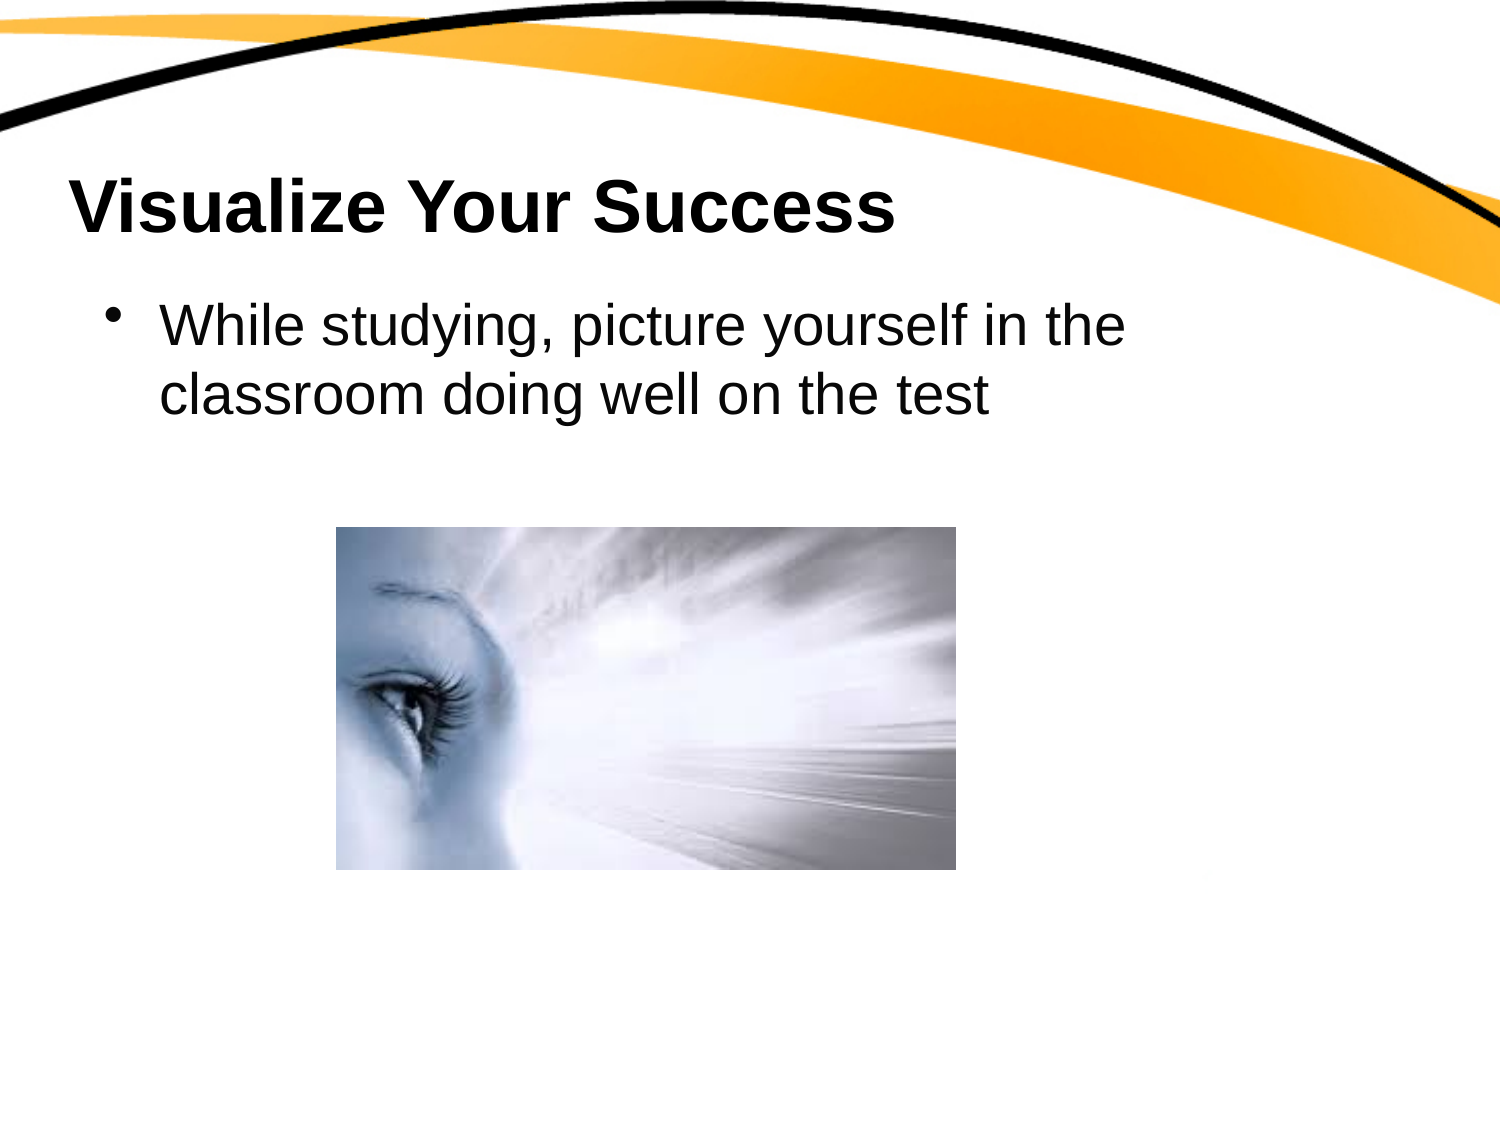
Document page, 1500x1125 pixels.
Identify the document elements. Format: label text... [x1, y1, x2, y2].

list While studying, picture yourself in the classroom doing well on the test [88, 279, 1306, 1118]
picture [0, 0, 1500, 1125]
title Visualize Your Success [53, 160, 1270, 245]
